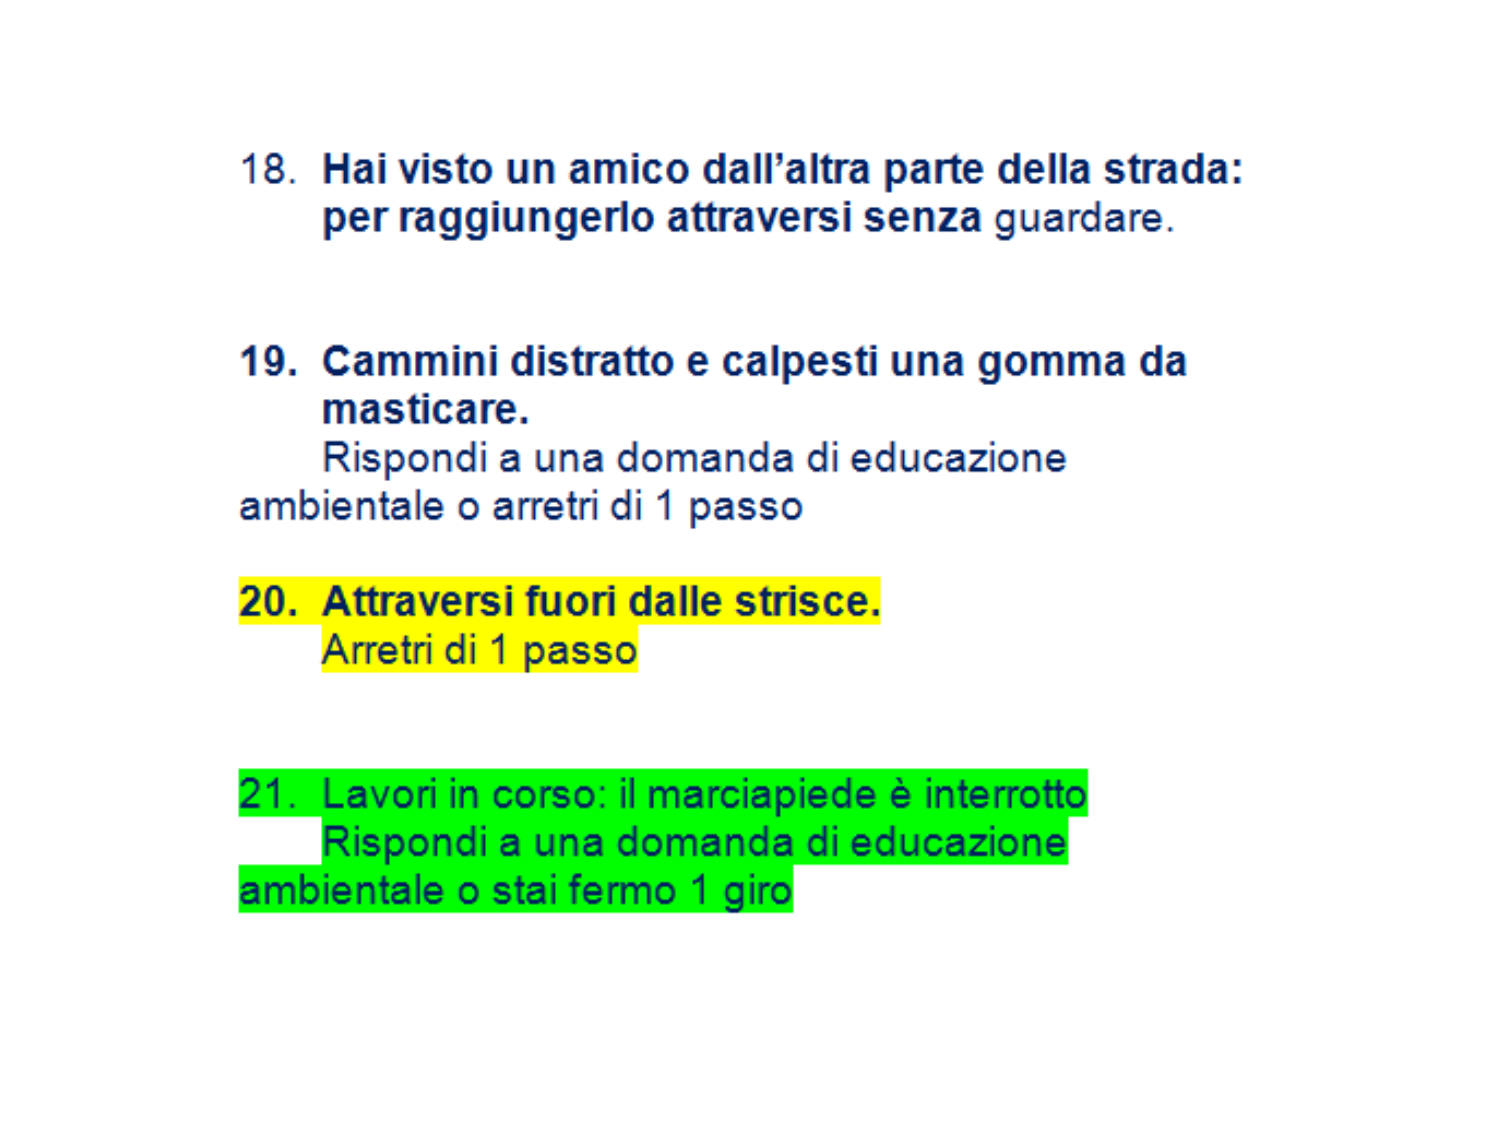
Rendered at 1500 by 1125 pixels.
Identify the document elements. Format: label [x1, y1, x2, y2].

picture [171, 46, 1325, 938]
